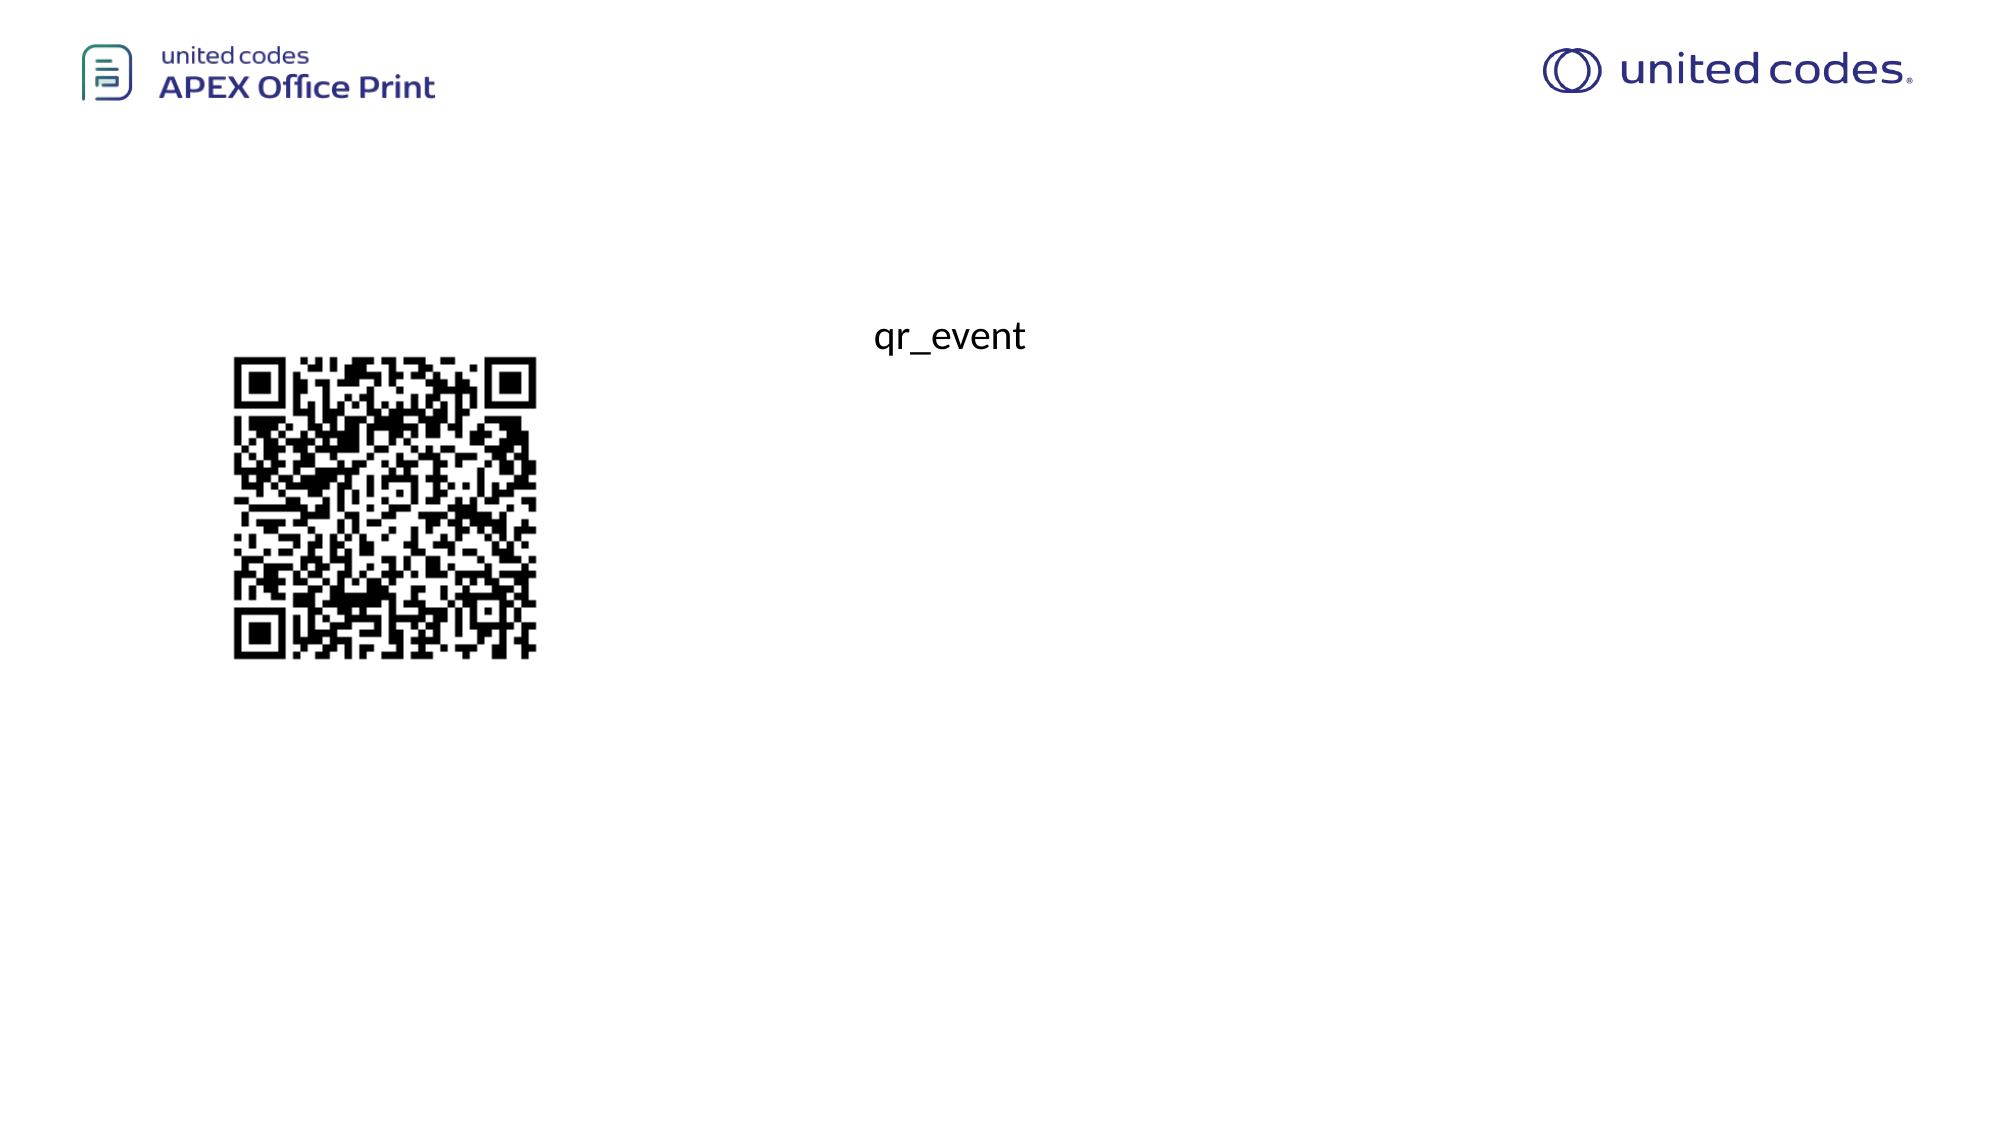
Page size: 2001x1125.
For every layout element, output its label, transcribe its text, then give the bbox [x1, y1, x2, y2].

picture [229, 352, 542, 665]
picture [82, 44, 436, 101]
picture [1540, 48, 1914, 93]
subtitle qr_event [141, 235, 1758, 707]
